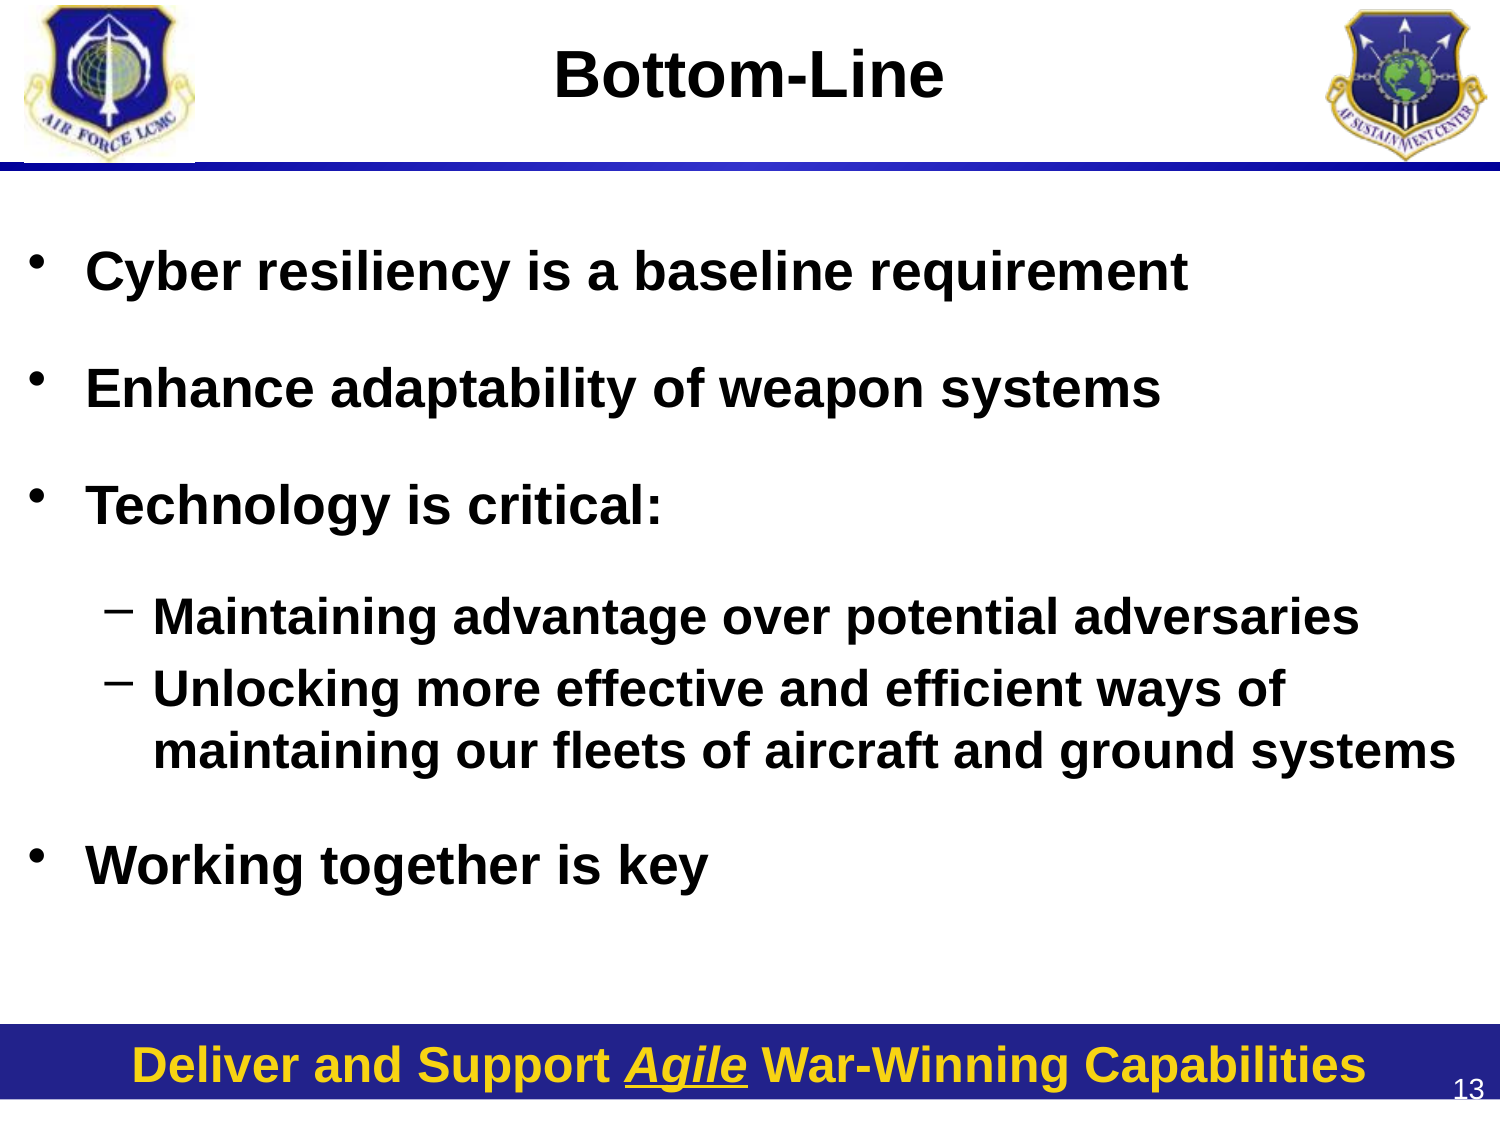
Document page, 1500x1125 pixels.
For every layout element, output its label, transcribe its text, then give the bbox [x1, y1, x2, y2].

text_box Deliver and Support Agile War-Winning Capabilities [0, 1024, 1500, 1100]
list Cyber resiliency is a baseline requirement Enhance adaptability of weapon systems Technology is critical: Maintaining advantage over potential adversaries Unlocking more effective and efficient ways of maintaining our fleets of aircraft and ground systems Working together is key [12, 187, 1476, 931]
title Bottom-Line [155, 1, 1344, 140]
picture [24, 5, 195, 163]
picture [1324, 8, 1488, 163]
slide_number 13 [1187, 1062, 1500, 1113]
